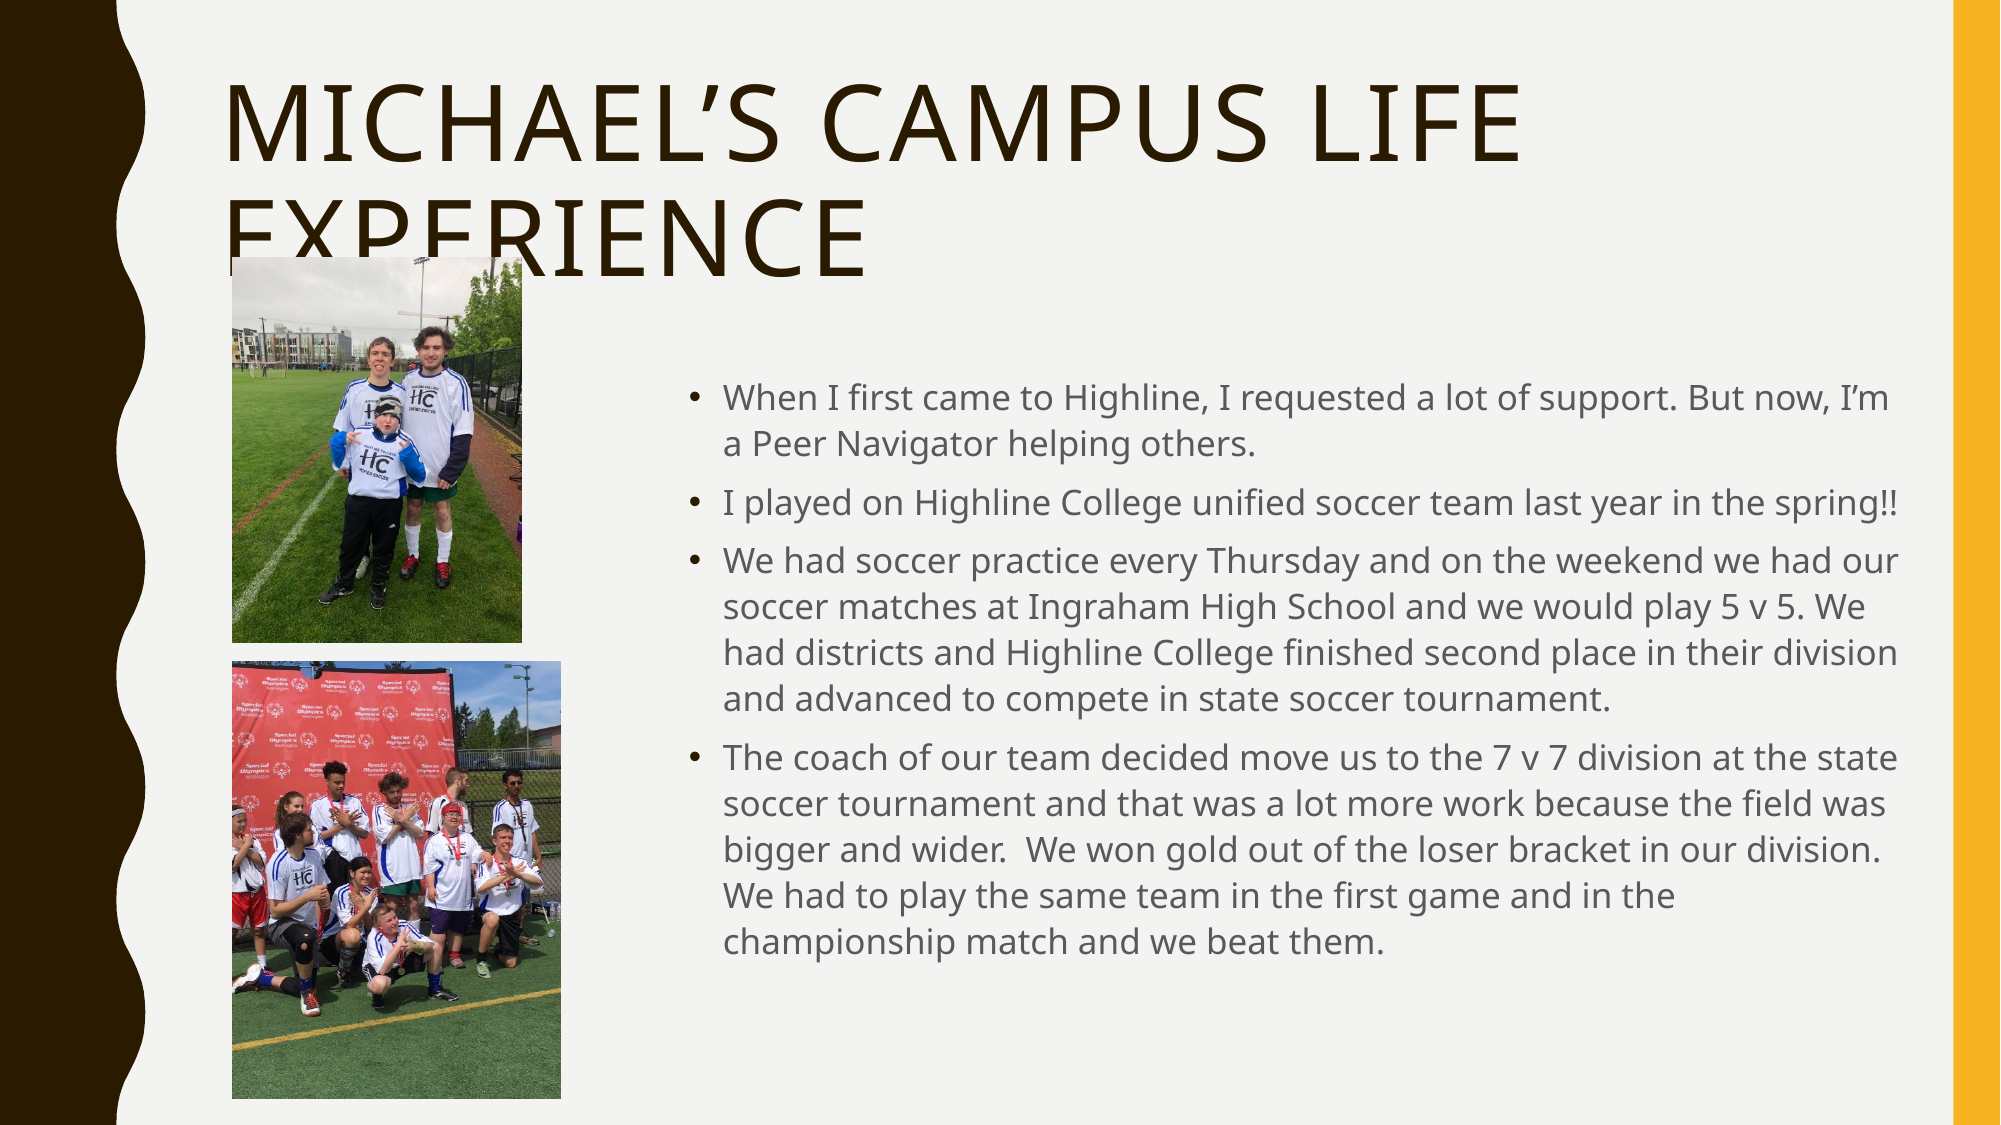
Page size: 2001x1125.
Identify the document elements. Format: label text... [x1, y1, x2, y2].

title Michael’s campus life experience [205, 62, 1875, 308]
picture [232, 661, 561, 1099]
list When I first came to Highline, I requested a lot of support. But now, I’m a Peer Navigator helping others. I played on Highline College unified soccer team last year in the spring!! We had soccer practice every Thursday and on the weekend we had our soccer matches at Ingraham High School and we would play 5 v 5. We had districts and Highline College finished second place in their division and advanced to compete in state soccer tournament. The coach of our team decided move us to the 7 v 7 division at the state soccer tournament and that was a lot more work because the field was bigger and wider. We won gold out of the loser bracket in our division. We had to play the same team in the first game and in the championship match and we beat them. [673, 363, 1927, 987]
picture [232, 257, 522, 643]
